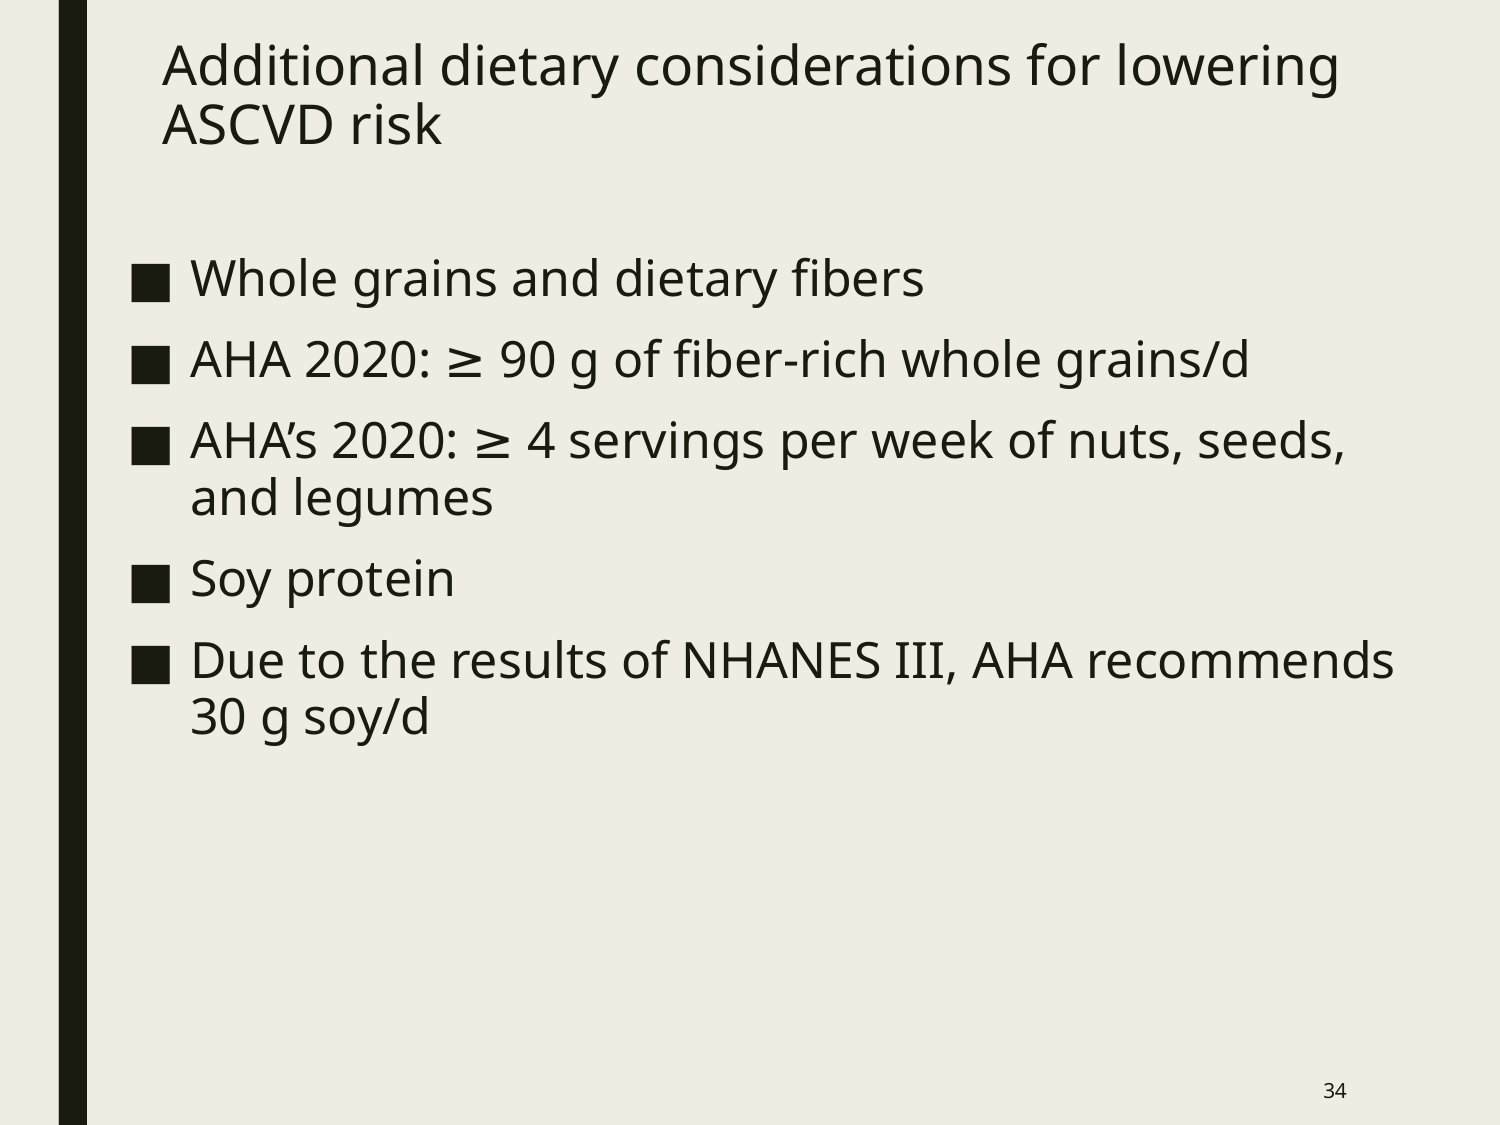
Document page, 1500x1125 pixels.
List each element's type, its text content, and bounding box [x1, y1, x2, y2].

list Whole grains and dietary fibers AHA 2020: ≥ 90 g of fiber-rich whole grains/d AHA’s 2020: ≥ 4 servings per week of nuts, seeds, and legumes Soy protein Due to the results of NHANES III, AHA recommends 30 g soy/d [112, 243, 1412, 963]
title Additional dietary considerations for lowering ASCVD risk [147, 30, 1424, 232]
slide_number 34 [1165, 1058, 1362, 1125]
